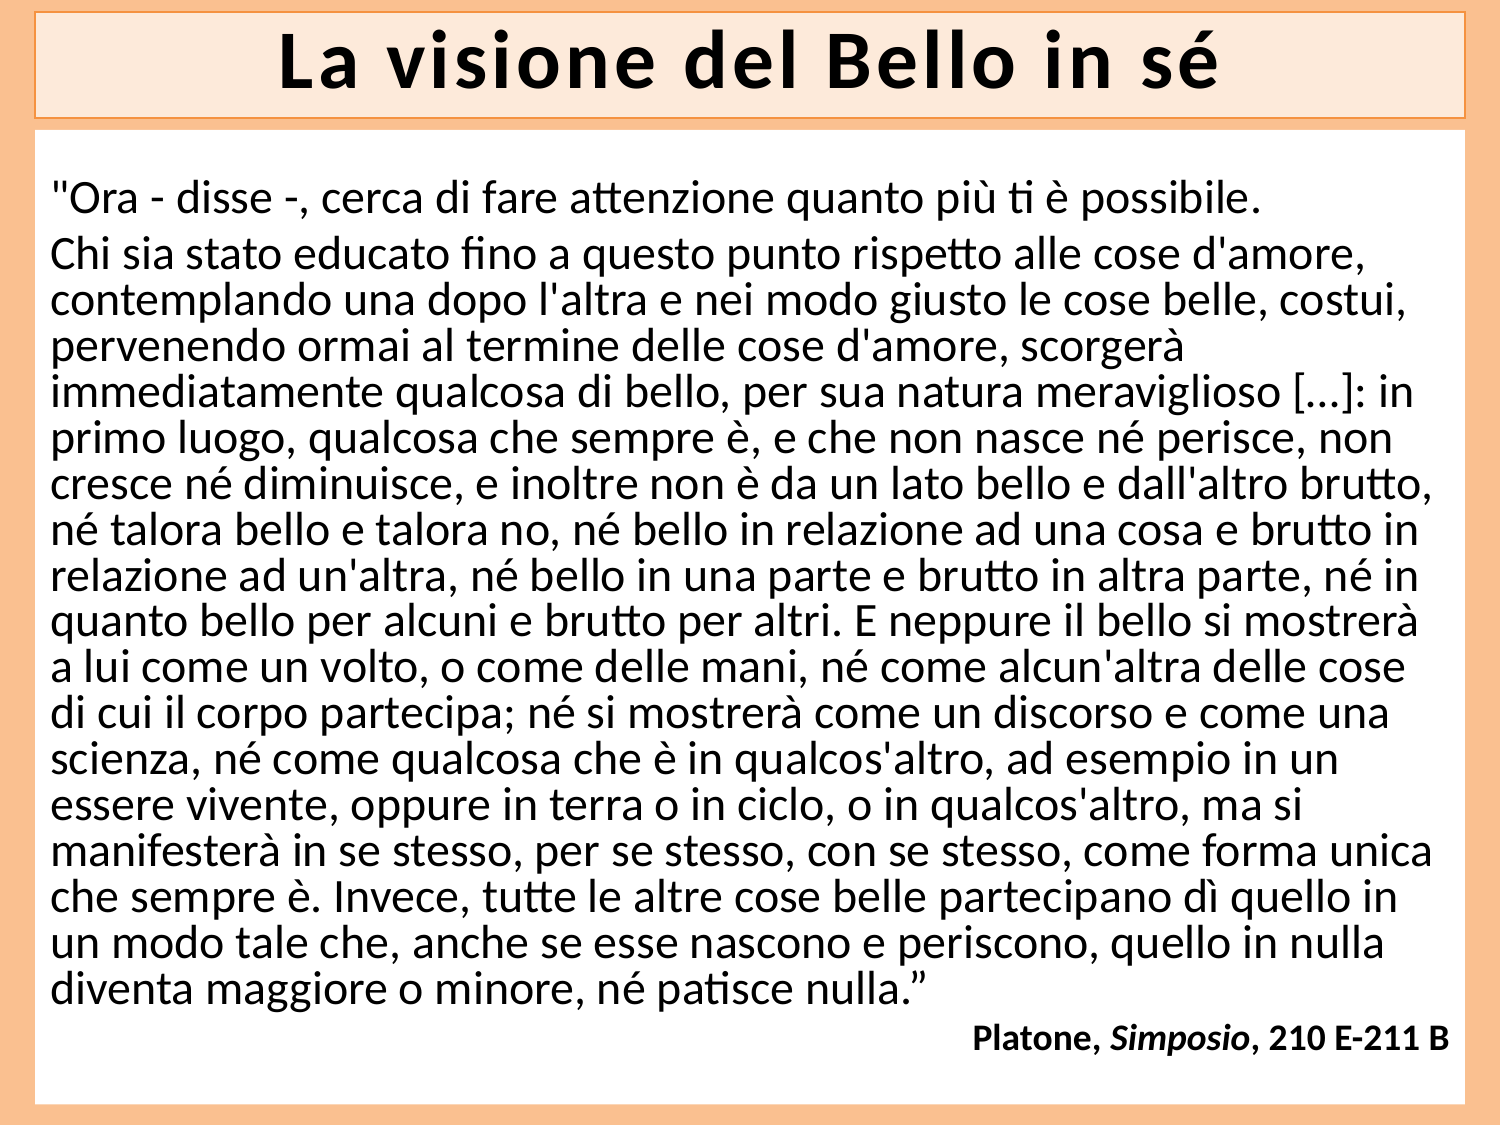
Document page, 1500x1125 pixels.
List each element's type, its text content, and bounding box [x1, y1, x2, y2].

title La visione del Bello in sé [34, 11, 1466, 119]
list "Ora - disse -, cerca di fare attenzione quanto più ti è possibile. Chi sia stato educato fino a questo punto rispetto alle cose d'amore, contemplando una dopo l'altra e nei modo giusto le cose belle, costui, pervenendo ormai al termine delle cose d'amore, scorgerà immediatamente qualcosa di bello, per sua natura meraviglioso […]: in primo luogo, qualcosa che sempre è, e che non nasce né perisce, non cresce né diminuisce, e inoltre non è da un lato bello e dall'altro brutto, né talora bello e talora no, né bello in relazione ad una cosa e brutto in relazione ad un'altra, né bello in una parte e brutto in altra parte, né in quanto bello per alcuni e brutto per altri. E neppure il bello si mostrerà a lui come un volto, o come delle mani, né come alcun'altra delle cose di cui il corpo partecipa; né si mostrerà come un discorso e come una scienza, né come qualcosa che è in qualcos'altro, ad esempio in un essere vivente, oppure in terra o in ciclo, o in qualcos'altro, ma si manifesterà in se stesso, per se stesso, con se stesso, come forma unica che sempre è. Invece, tutte le altre cose belle partecipano dì quello in un modo tale che, anche se esse nascono e periscono, quello in nulla diventa maggiore o minore, né patisce nulla.” Platone, Simposio, 210 E-211 B [34, 129, 1466, 1105]
